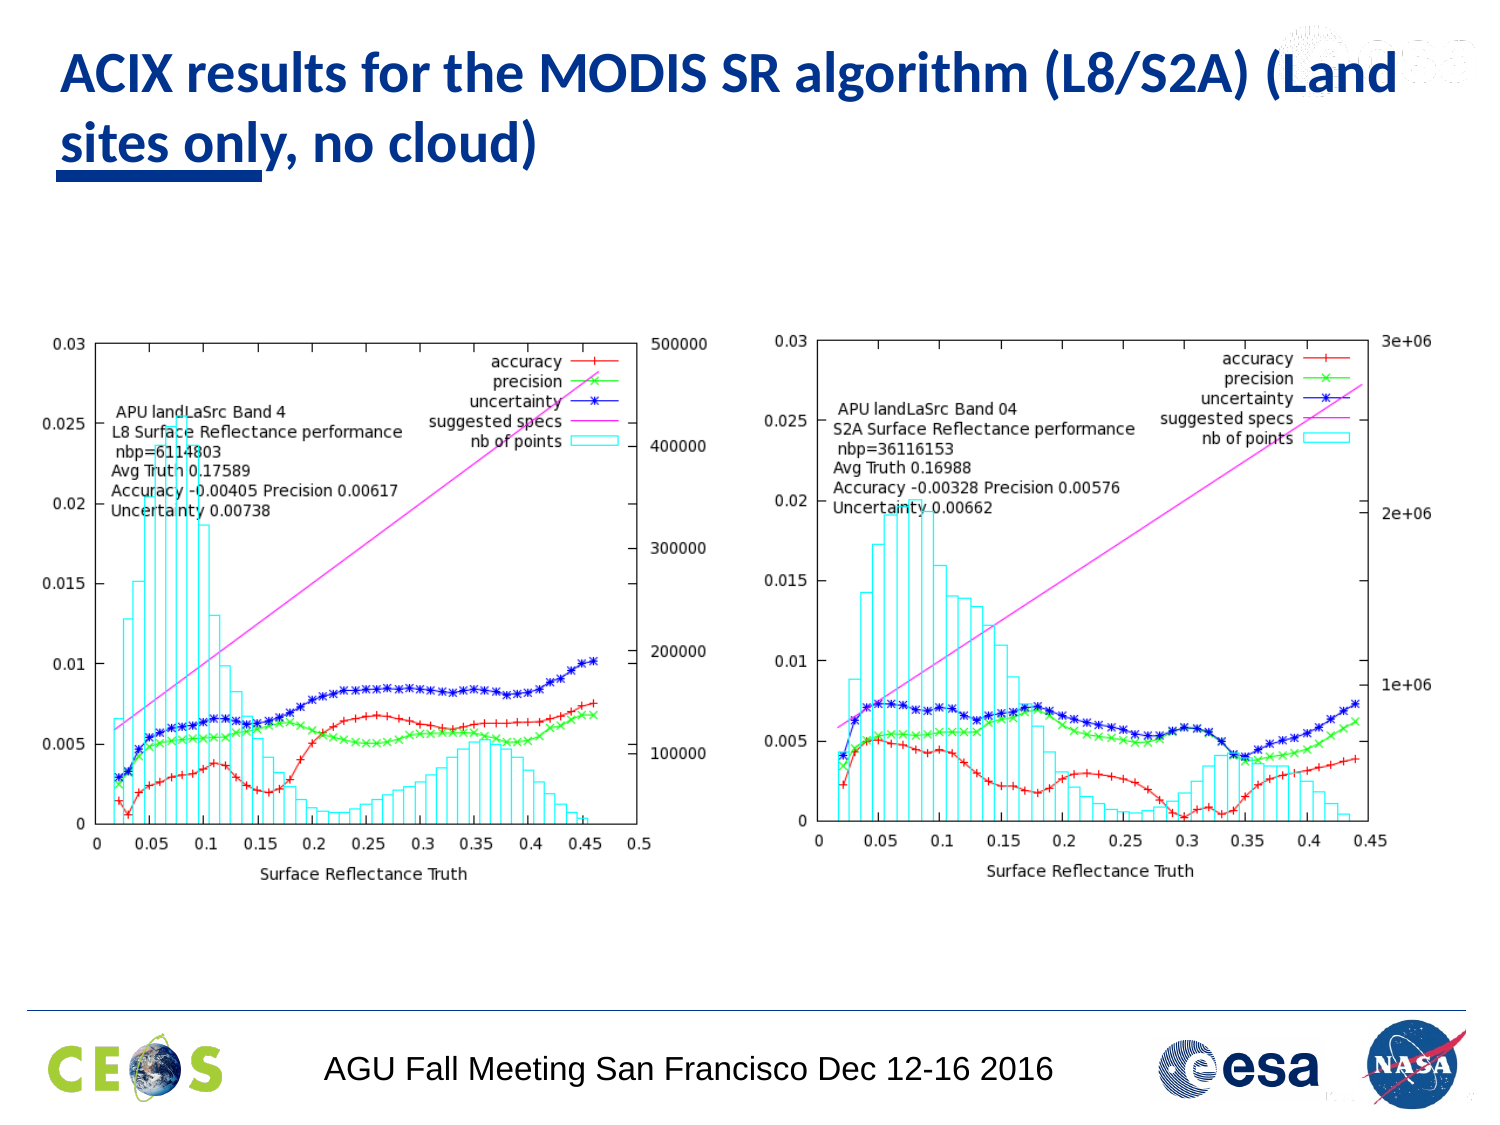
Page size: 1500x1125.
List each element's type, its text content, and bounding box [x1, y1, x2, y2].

text_box ACIX results for the MODIS SR algorithm (L8/S2A) (Land sites only, no cloud) [46, 26, 1490, 113]
picture [0, 320, 1498, 888]
picture [48, 1033, 222, 1102]
picture [1150, 1016, 1474, 1112]
